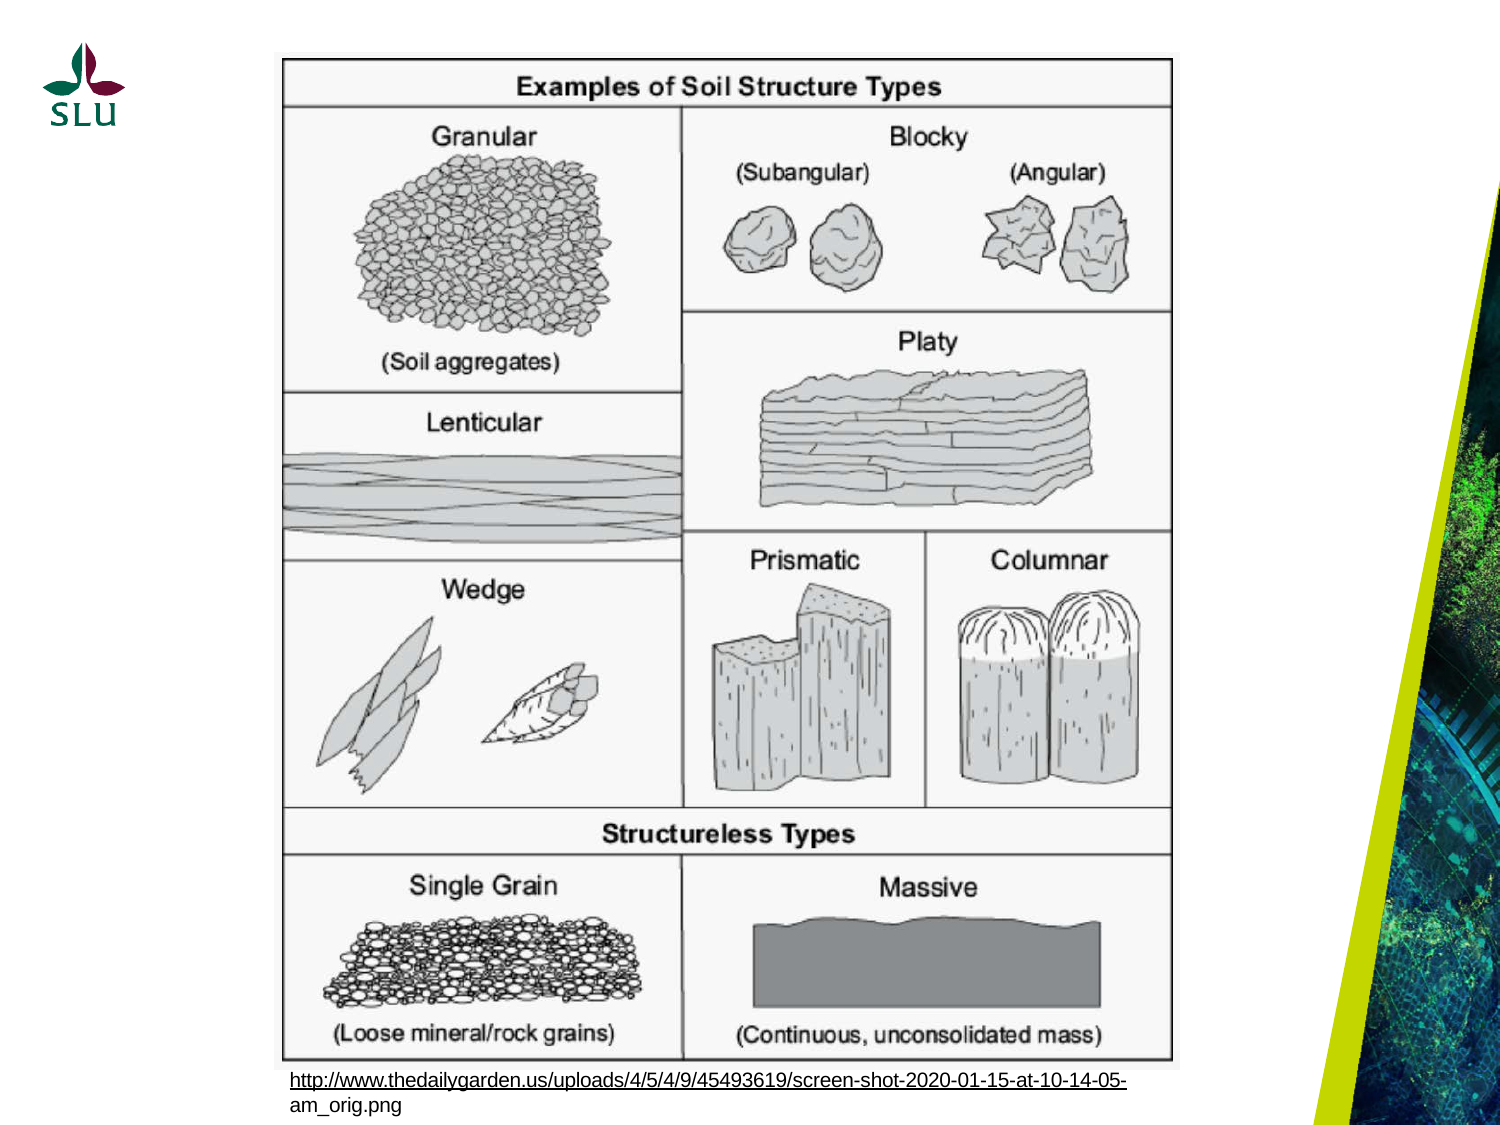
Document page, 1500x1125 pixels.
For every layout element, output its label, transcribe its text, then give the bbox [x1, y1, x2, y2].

picture [51, 102, 68, 126]
picture [274, 52, 1180, 1070]
picture [73, 103, 91, 126]
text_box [1313, 179, 1500, 1125]
picture [94, 103, 116, 126]
text_box http://www.thedailygarden.us/uploads/4/5/4/9/45493619/screen-shot-2020-01-15-at-10-14-05- am_orig.png [287, 1078, 1151, 1117]
